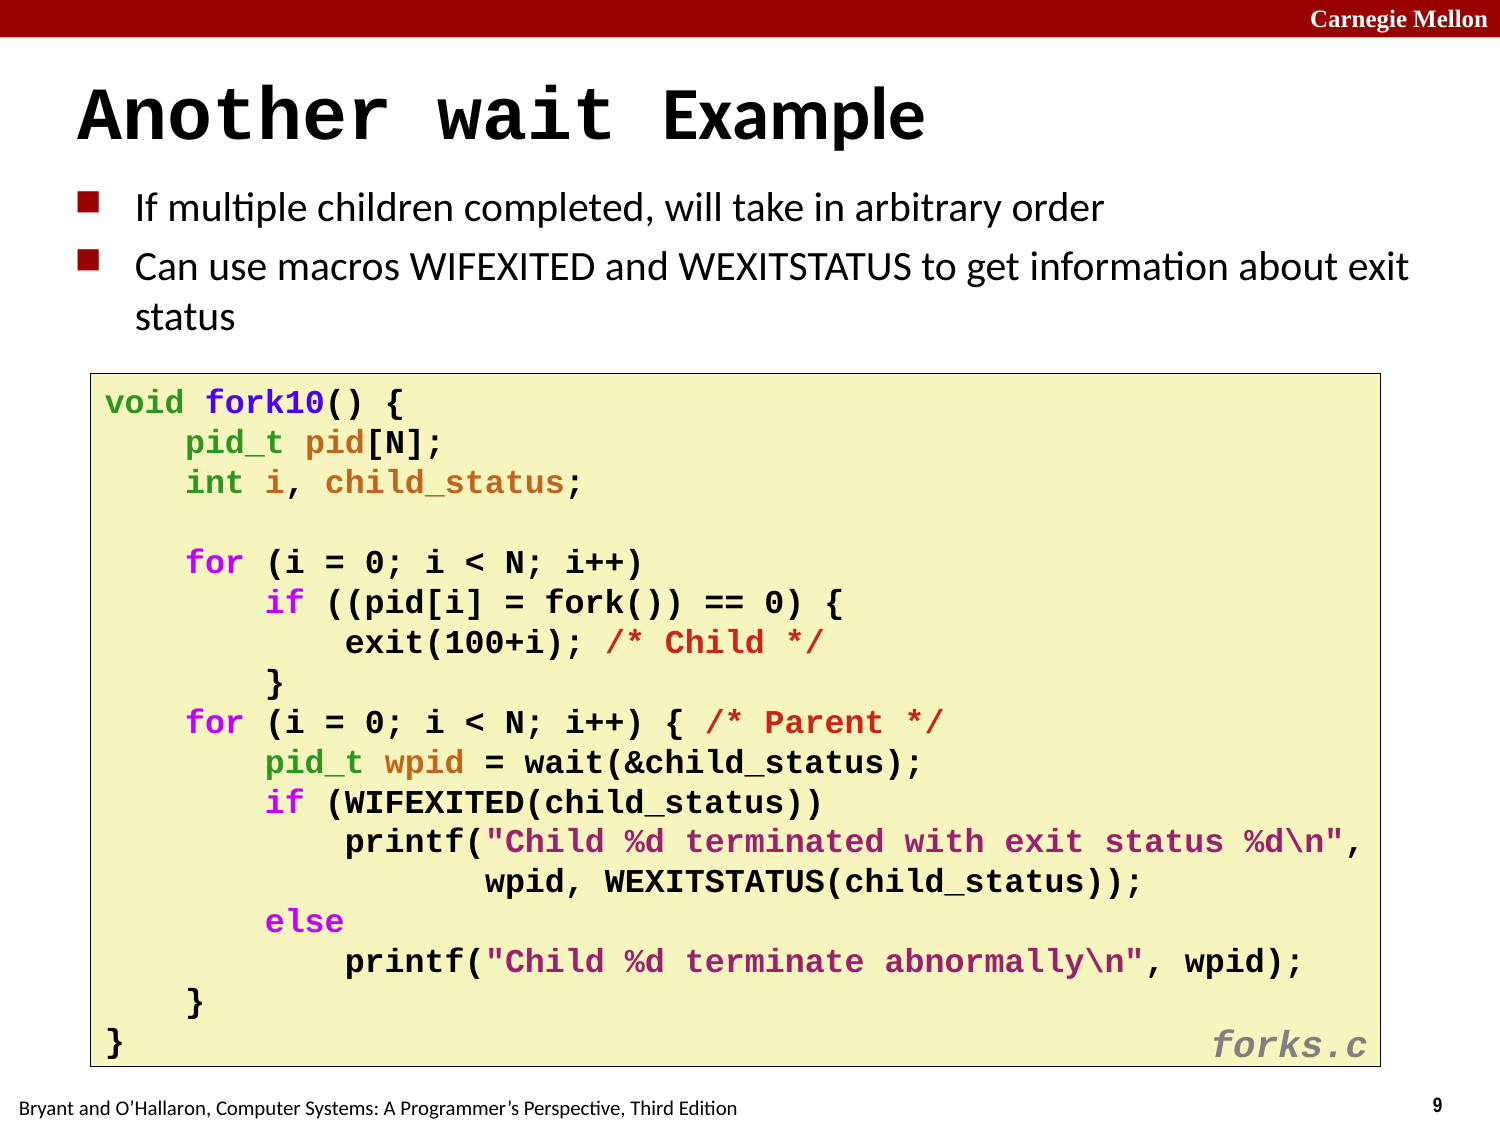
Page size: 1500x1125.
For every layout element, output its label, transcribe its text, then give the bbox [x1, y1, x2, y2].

text_box forks.c [1195, 1016, 1384, 1074]
list If multiple children completed, will take in arbitrary order Can use macros WIFEXITED and WEXITSTATUS to get information about exit status [63, 172, 1427, 376]
title Another wait Example [62, 62, 1138, 157]
text_box void fork10() { pid_t pid[N]; int i, child_status; for (i = 0; i < N; i++) if ((pid[i] = fork()) == 0) { exit(100+i); /* Child */ } for (i = 0; i < N; i++) { /* Parent */ pid_t wpid = wait(&child_status); if (WIFEXITED(child_status)) printf("Child %d terminated with exit status %d\n", wpid, WEXITSTATUS(child_status)); else printf("Child %d terminate abnormally\n", wpid); } } [90, 373, 1380, 1067]
